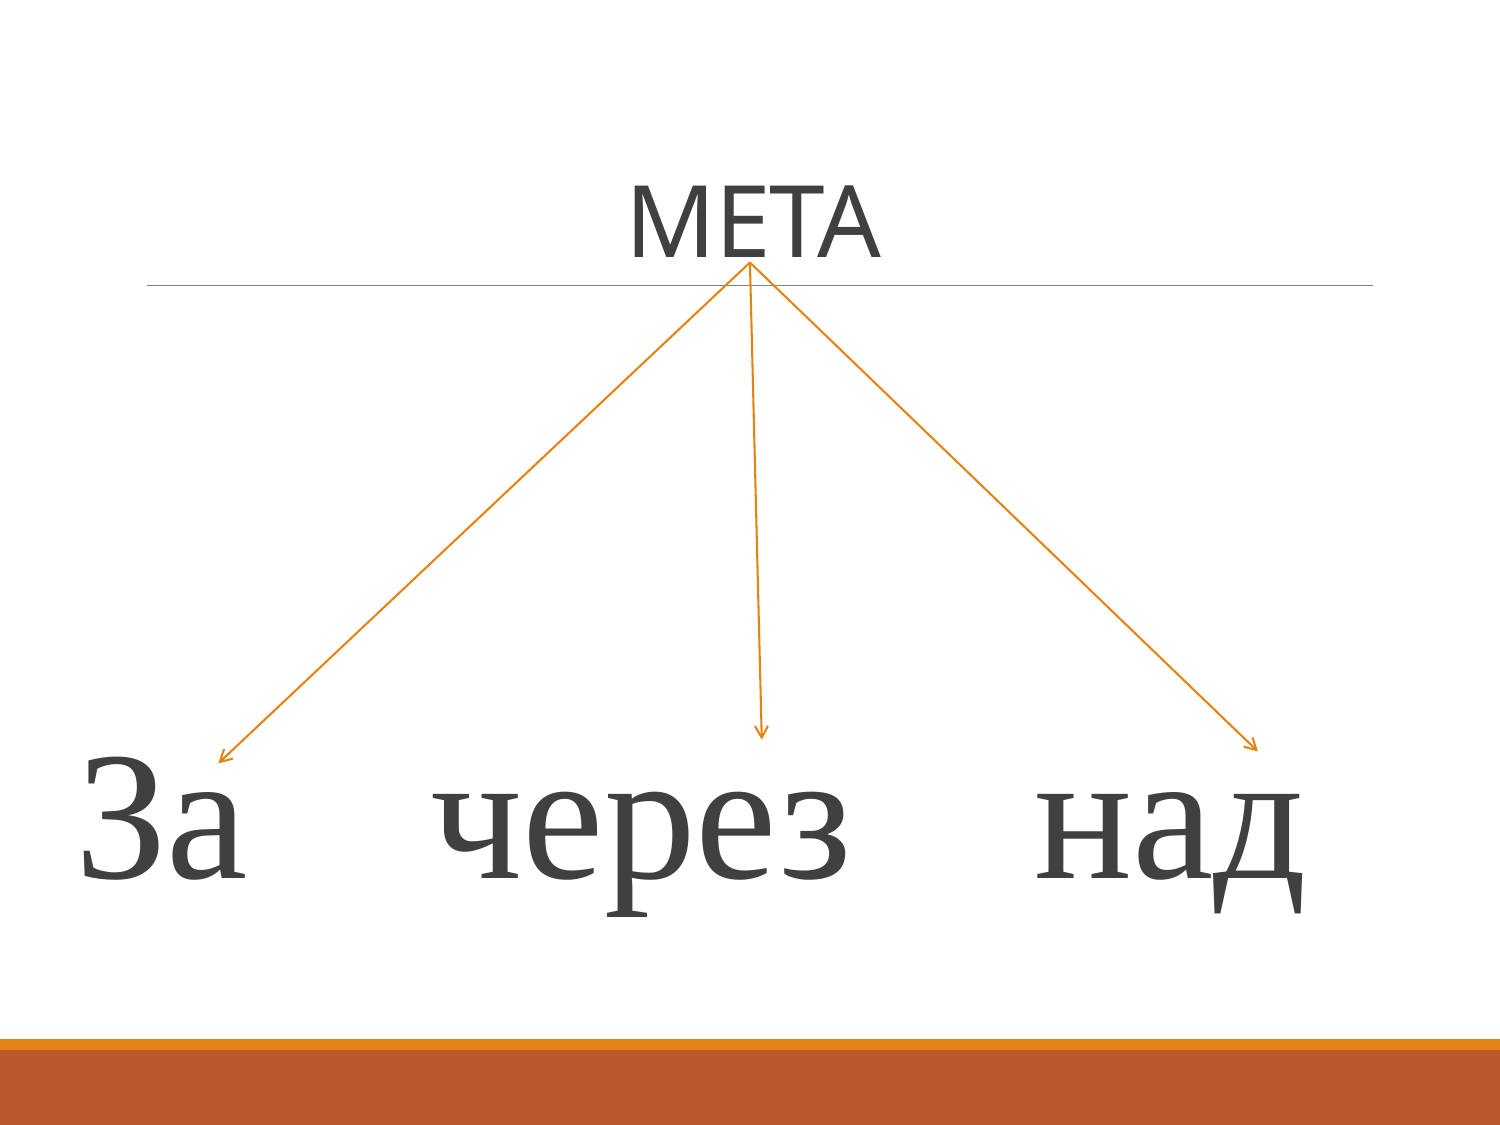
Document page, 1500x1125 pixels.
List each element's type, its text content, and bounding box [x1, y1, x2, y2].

list За через над [75, 262, 1425, 965]
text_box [749, 261, 1259, 752]
title МЕТА [135, 47, 1373, 262]
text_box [217, 261, 751, 764]
